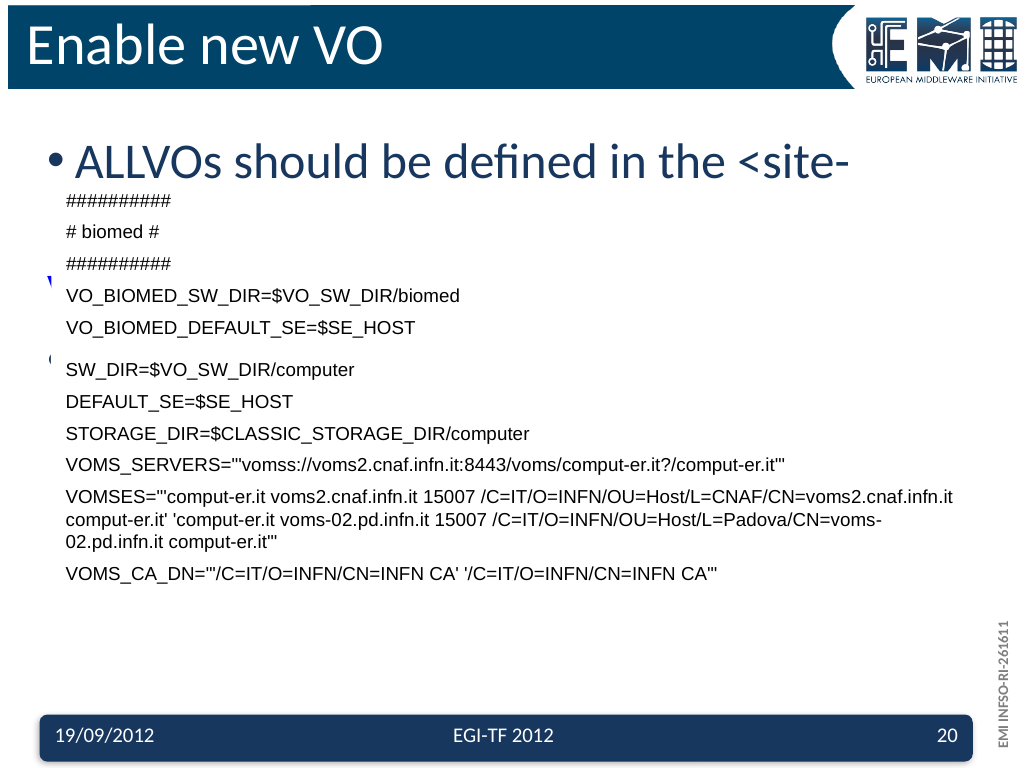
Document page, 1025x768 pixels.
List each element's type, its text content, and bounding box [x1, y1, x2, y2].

picture [846, 77, 855, 87]
footer EGI-TF 2012 [341, 714, 666, 753]
title Enable new VO [11, 5, 855, 77]
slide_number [39, 714, 279, 753]
picture [866, 17, 1017, 83]
list ALLVOs should be defined in the <site-info.def>: VOS="vo1 [vo2 [...]]" 2 ways of defining VOs related info: <site-info.def>: - “classic” names vo.d/<vo_name>: - DNS-like names [39, 125, 973, 715]
text_box SW_DIR=$VO_SW_DIR/computer DEFAULT_SE=$SE_HOST STORAGE_DIR=$CLASSIC_STORAGE_DIR/computer VOMS_SERVERS="'vomss://voms2.cnaf.infn.it:8443/voms/comput-er.it?/comput-er.it'" VOMSES="'comput-er.it voms2.cnaf.infn.it 15007 /C=IT/O=INFN/OU=Host/L=CNAF/CN=voms2.cnaf.infn.it comput-er.it' 'comput-er.it voms-02.pd.infn.it 15007 /C=IT/O=INFN/OU=Host/L=Padova/CN=voms-02.pd.infn.it comput-er.it'" VOMS_CA_DN="'/C=IT/O=INFN/CN=INFN CA' '/C=IT/O=INFN/CN=INFN CA'" [50, 350, 985, 592]
slide_number 20 [734, 714, 973, 753]
text_box ########## # biomed # ########## VO_BIOMED_SW_DIR=$VO_SW_DIR/biomed VO_BIOMED_DEFAULT_SE=$SE_HOST VO_BIOMED_STORAGE_DIR=$CLASSIC_STORAGE_DIR/biomed VO_BIOMED_VOMS_SERVERS="vomss://cclcgvomsli01.in2p3.fr:8443/voms/biomed?/biomed/" VO_BIOMED_VOMSES="'biomed cclcgvomsli01.in2p3.fr 15000 /O=GRID-FR/C=FR/O=CNRS/OU=CC-IN2P3/CN=cclcgvomsli01.in2p3.fr biomed 24'" VO_BIOMED_VOMS_CA_DN="'/C=FR/O=CNRS/CN=GRID2-FR'" [51, 180, 1009, 528]
